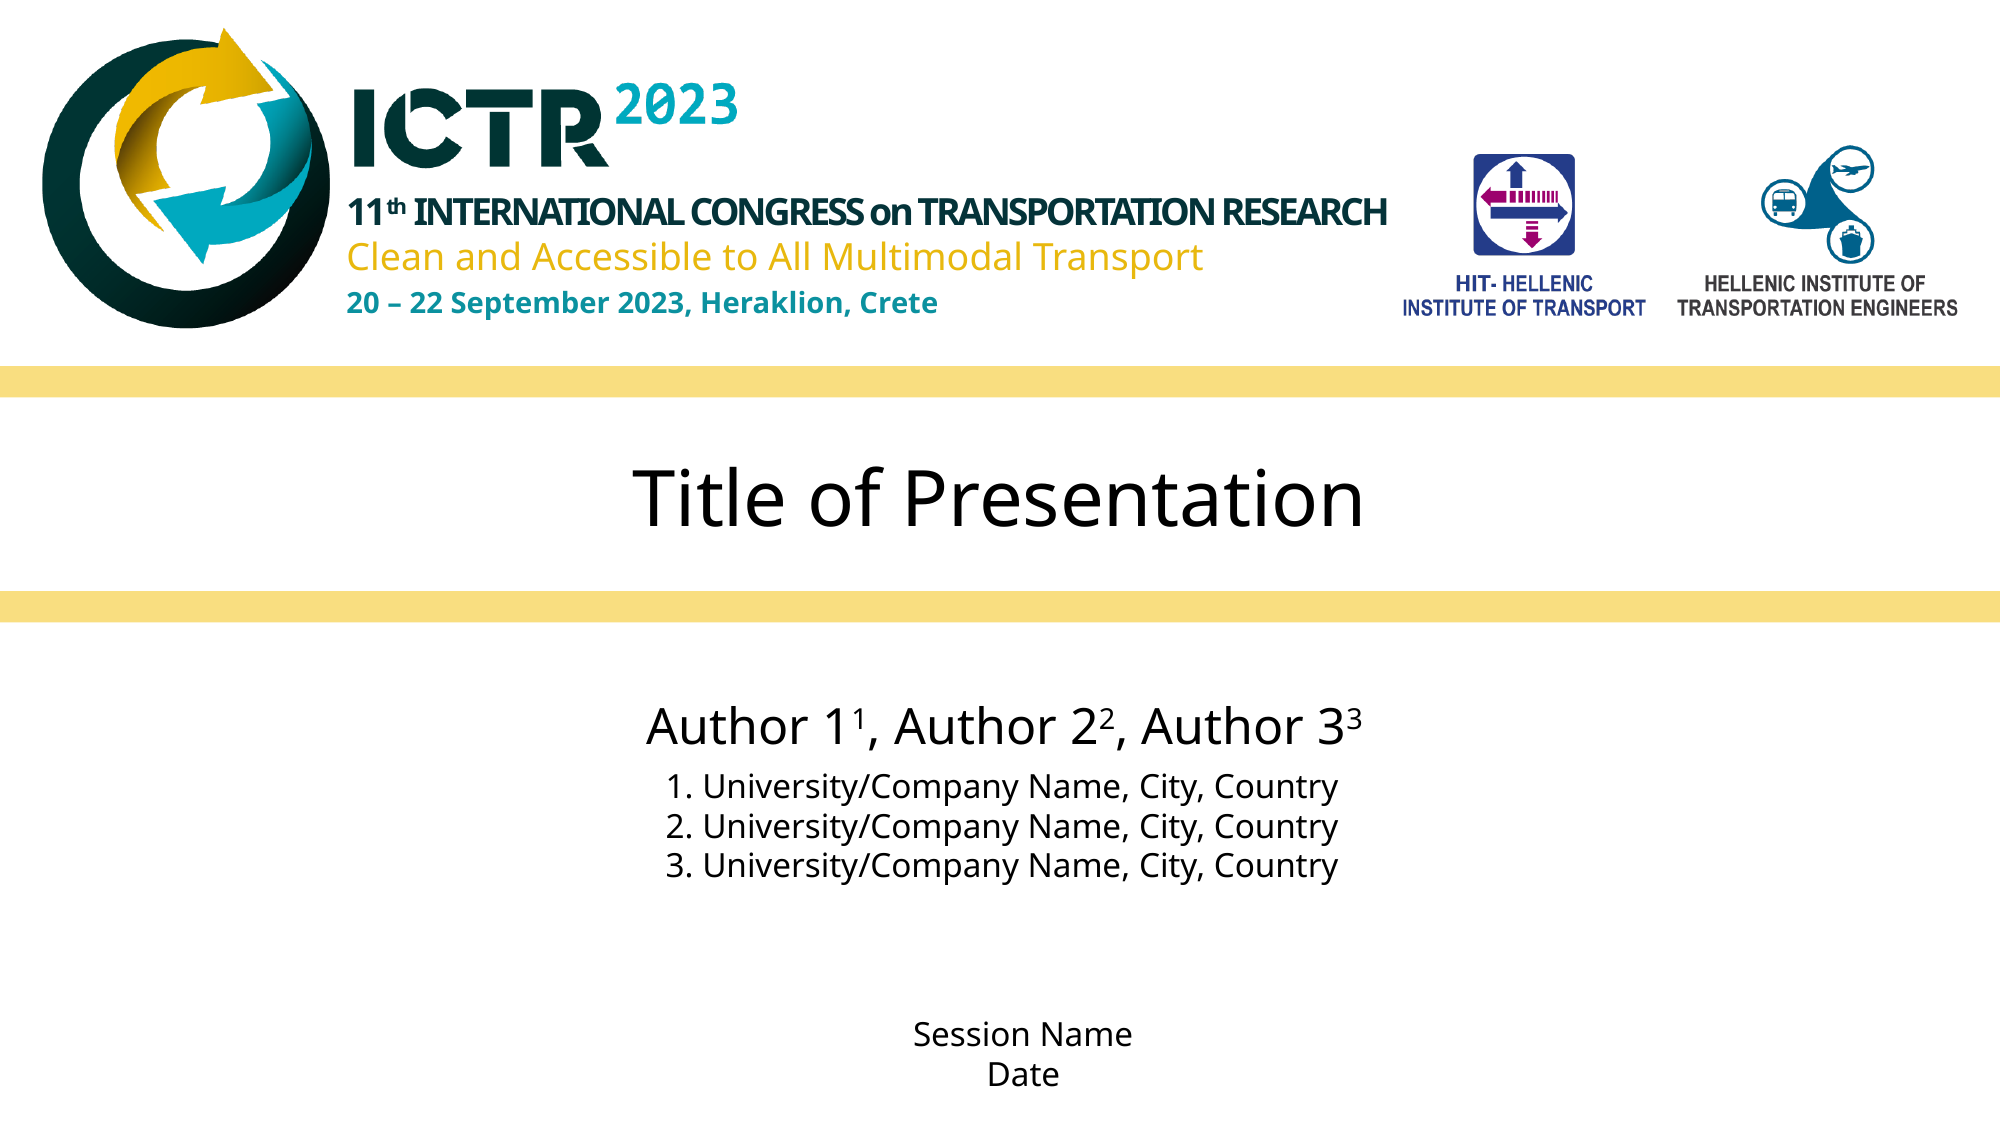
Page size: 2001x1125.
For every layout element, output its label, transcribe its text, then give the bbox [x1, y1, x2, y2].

picture [1831, 220, 1870, 260]
text_box Session Name Date [26, 992, 2000, 1113]
picture [1765, 183, 1805, 222]
text_box Title of Presentation [44, 429, 1955, 563]
picture [1831, 150, 1870, 189]
text_box 1. University/Company Name, City, Country 2. University/Company Name, City, Country 3. University/Company Name, City, Country [5, 744, 2000, 905]
picture [1399, 145, 1958, 324]
text_box Author 11, Author 22, Author 33 [54, 674, 1956, 744]
picture [40, 26, 738, 329]
